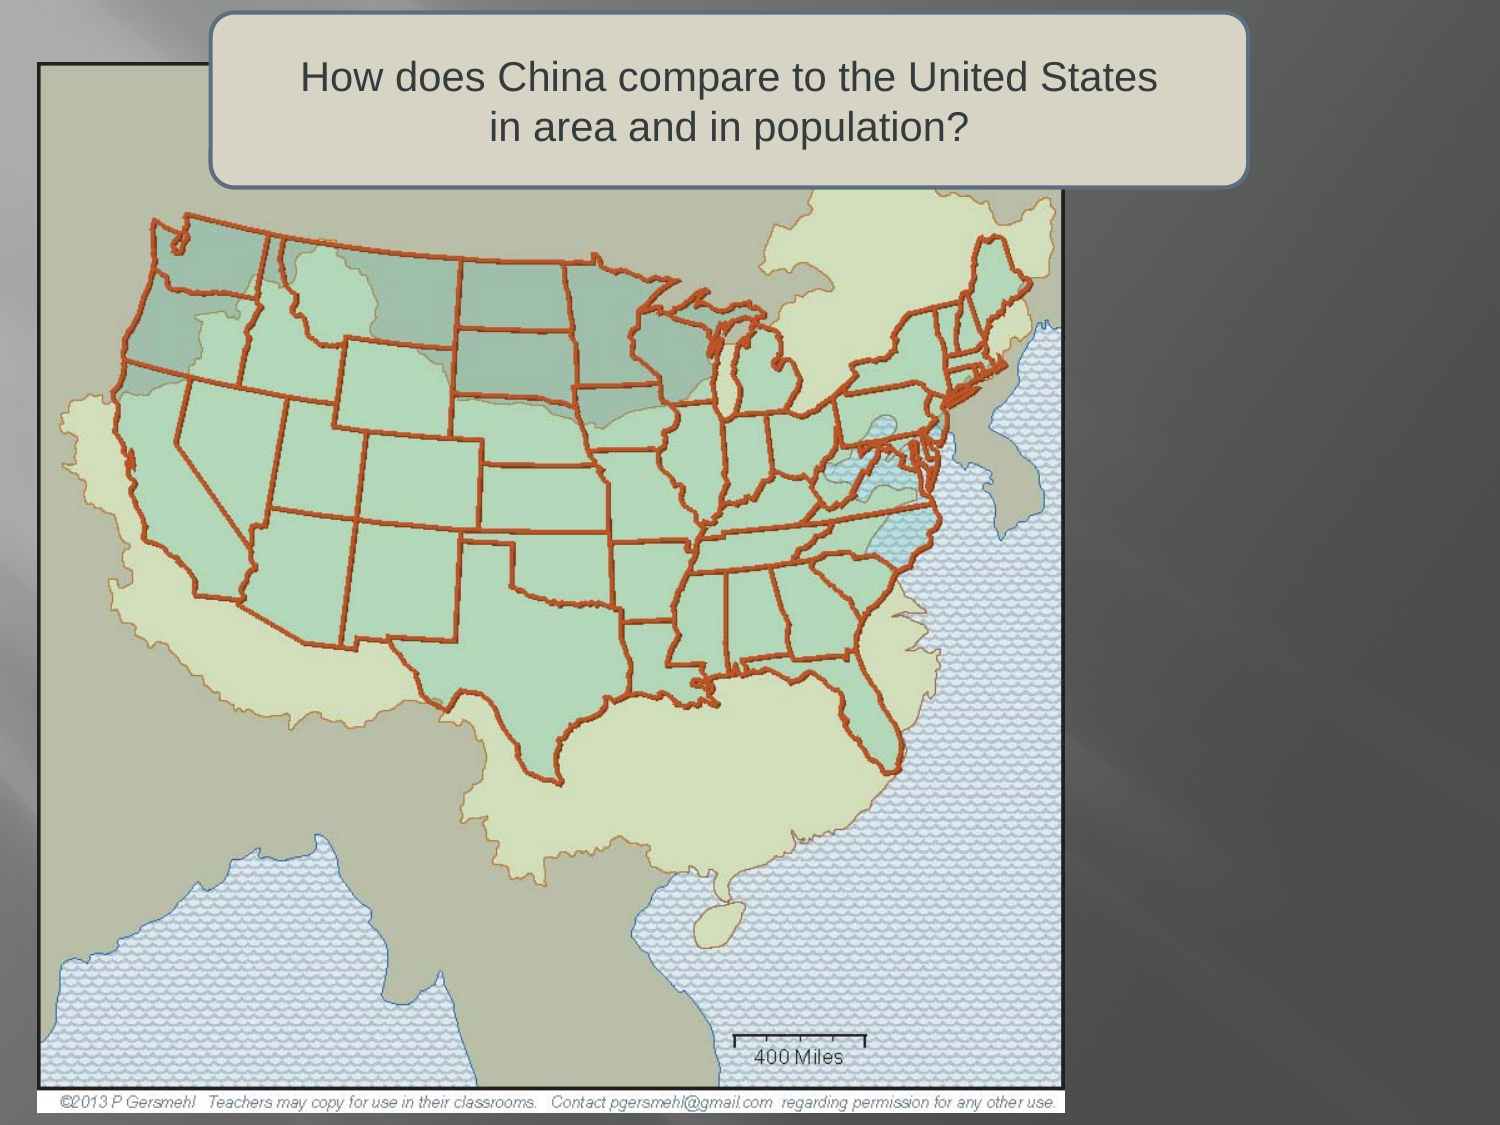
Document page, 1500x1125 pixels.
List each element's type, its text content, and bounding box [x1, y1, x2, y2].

text_box How does China compare to the United States in area and in population? [208, 10, 1251, 190]
picture [37, 62, 1066, 1113]
